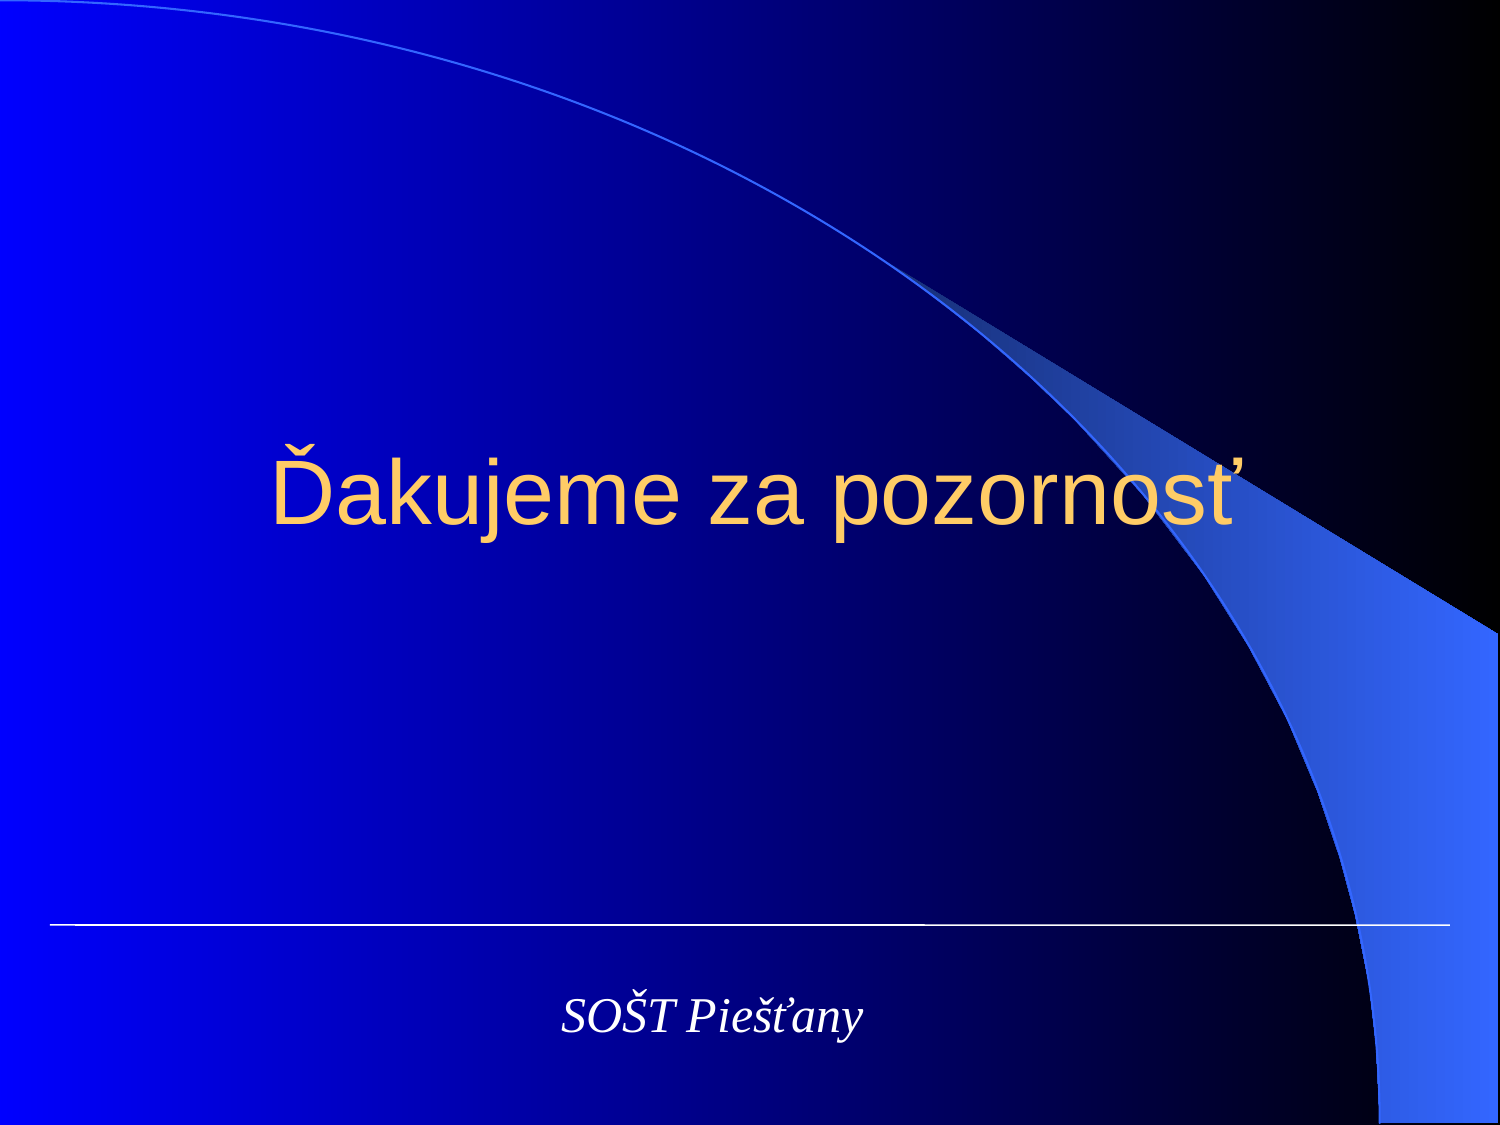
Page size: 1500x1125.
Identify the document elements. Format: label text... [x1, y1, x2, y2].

title Ďakujeme za pozornosť [112, 324, 1401, 651]
text_box SOŠT Piešťany [0, 974, 1425, 1050]
